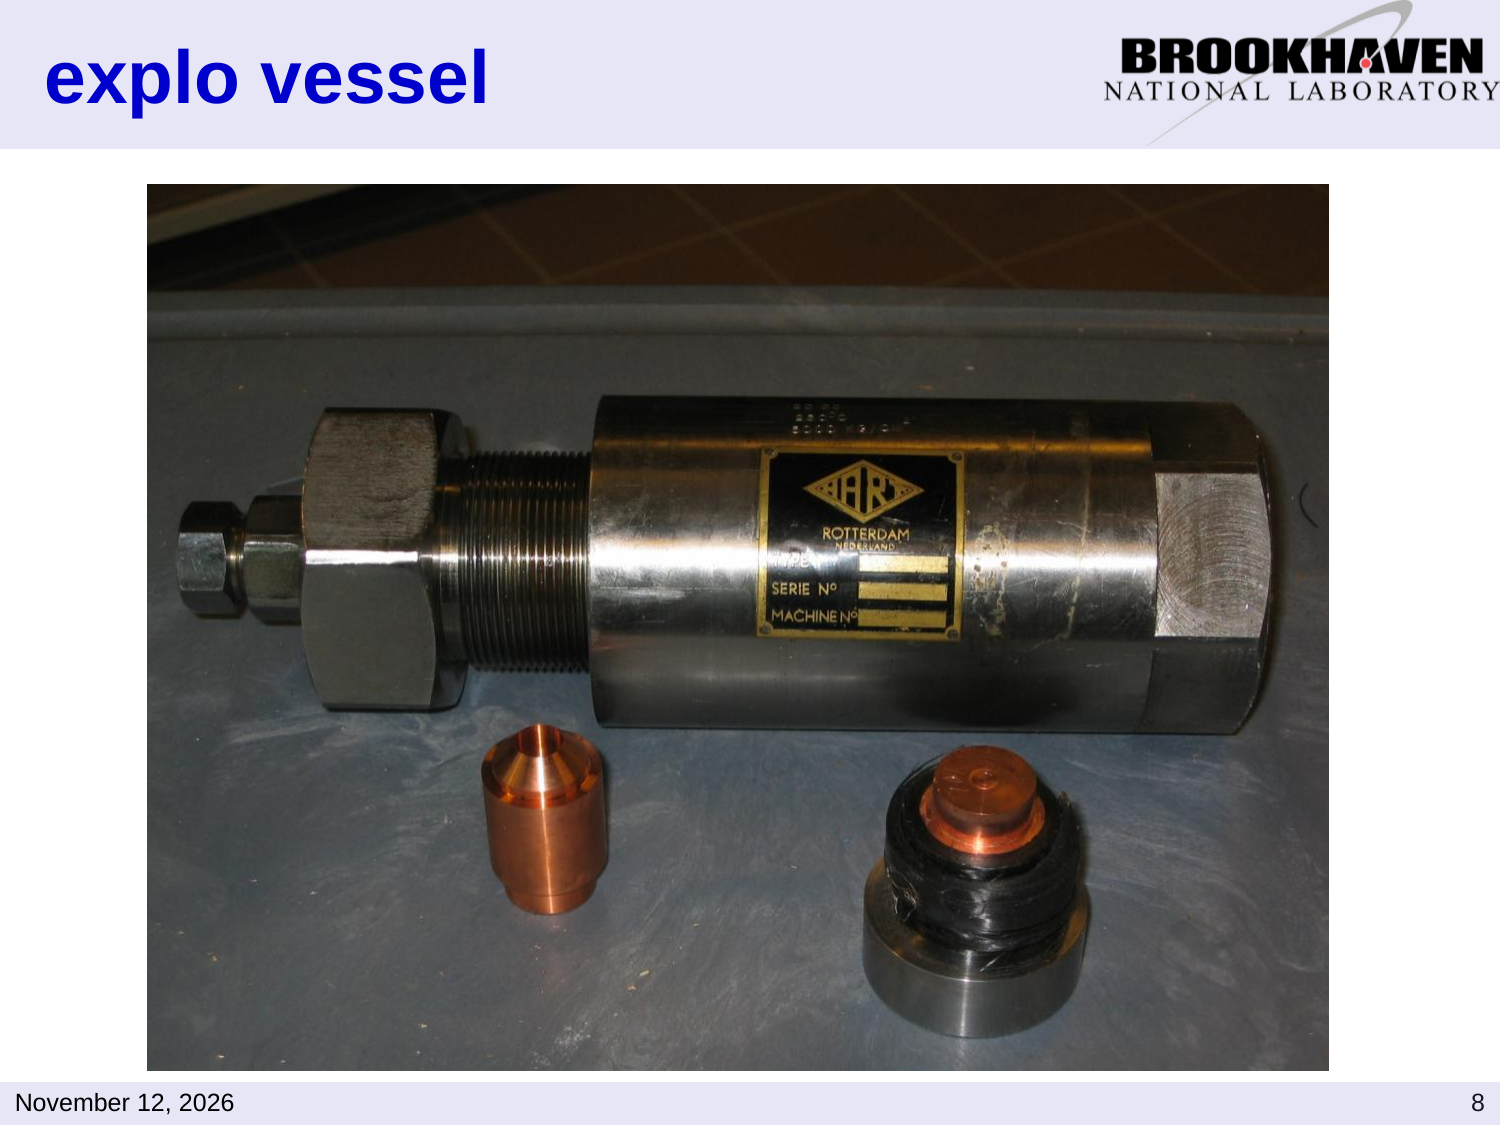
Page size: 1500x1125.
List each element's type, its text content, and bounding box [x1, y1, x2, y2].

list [147, 184, 1330, 1071]
picture [1104, 0, 1500, 146]
title explo vessel [29, 10, 1105, 138]
